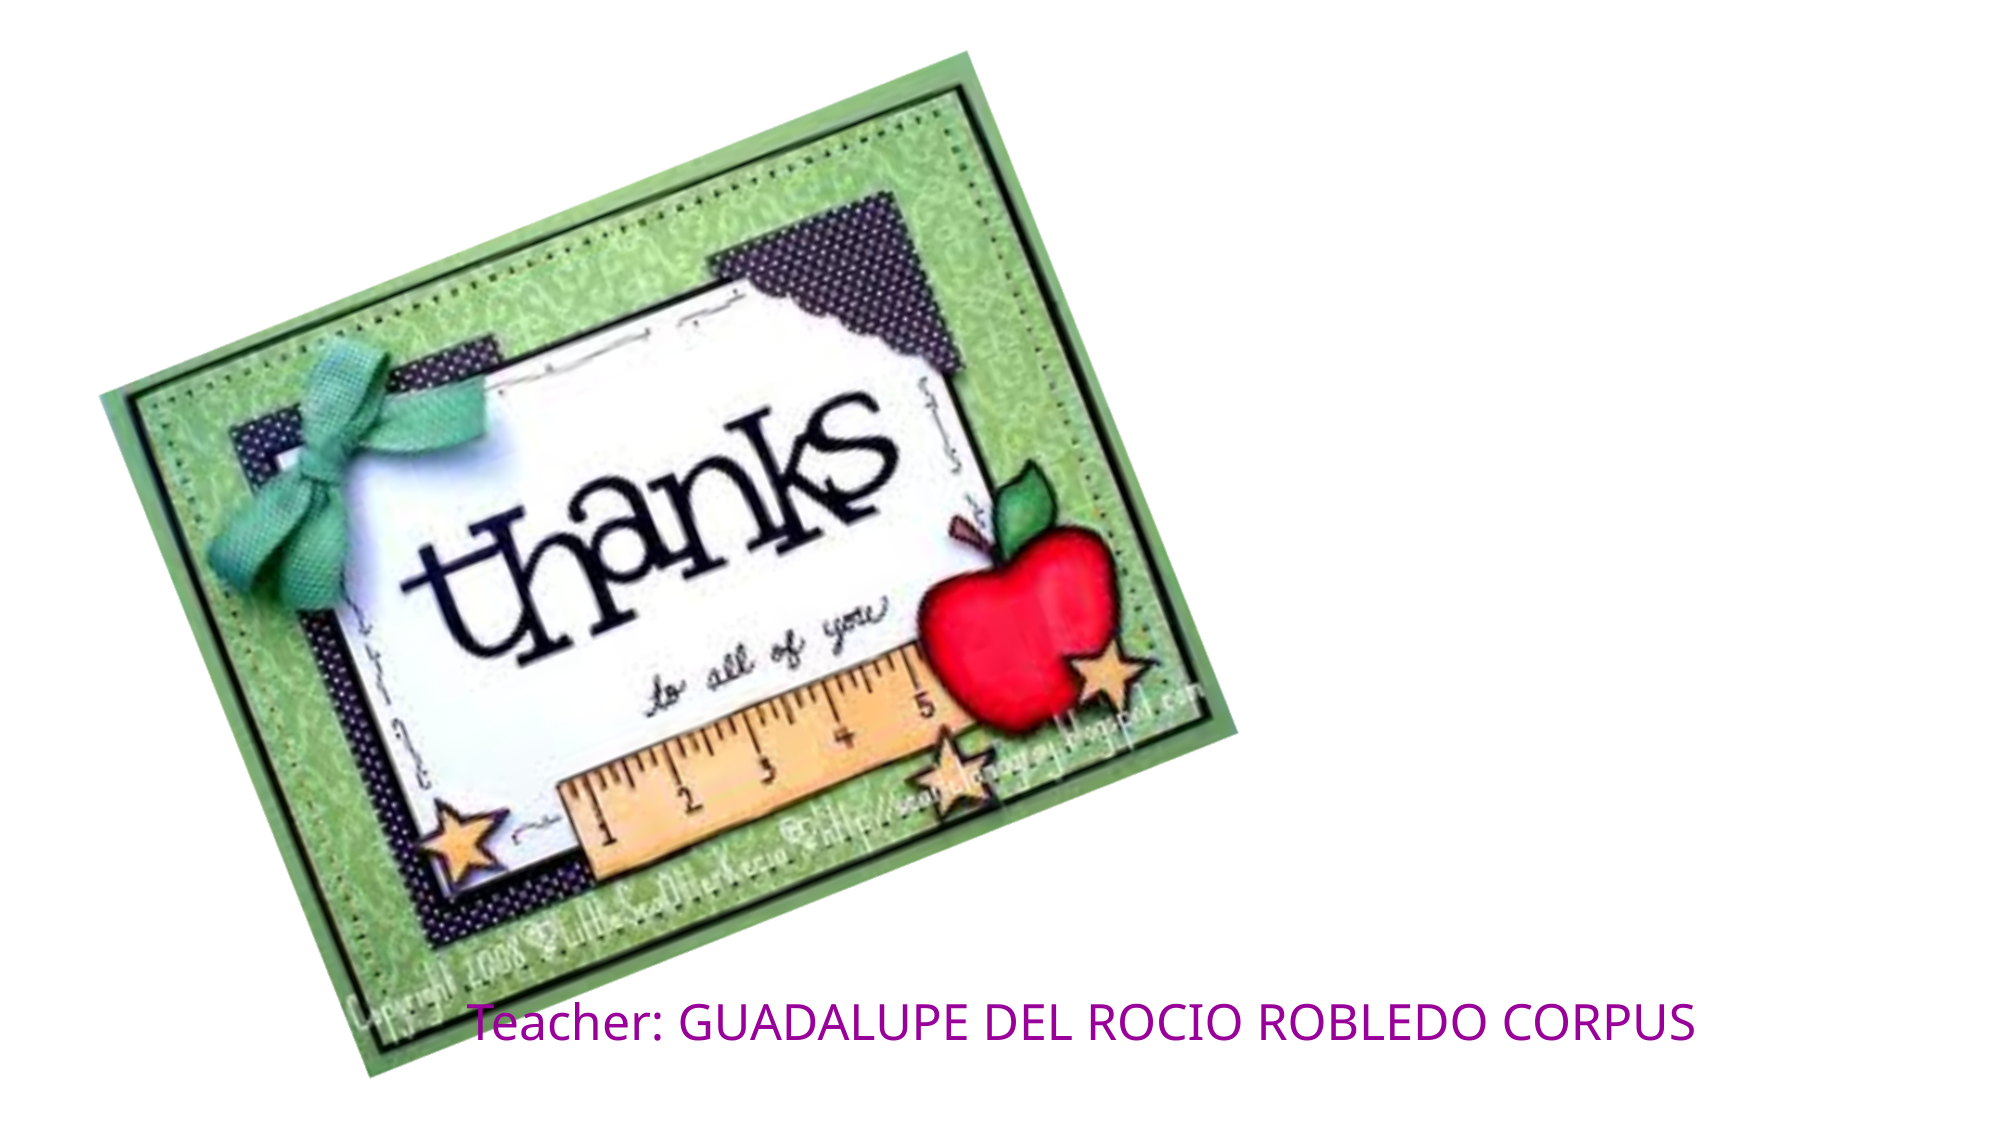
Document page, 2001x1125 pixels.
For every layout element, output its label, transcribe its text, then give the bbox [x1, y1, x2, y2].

picture [100, 52, 1237, 1076]
text_box Teacher: GUADALUPE DEL ROCIO ROBLEDO CORPUS [433, 983, 1730, 1058]
